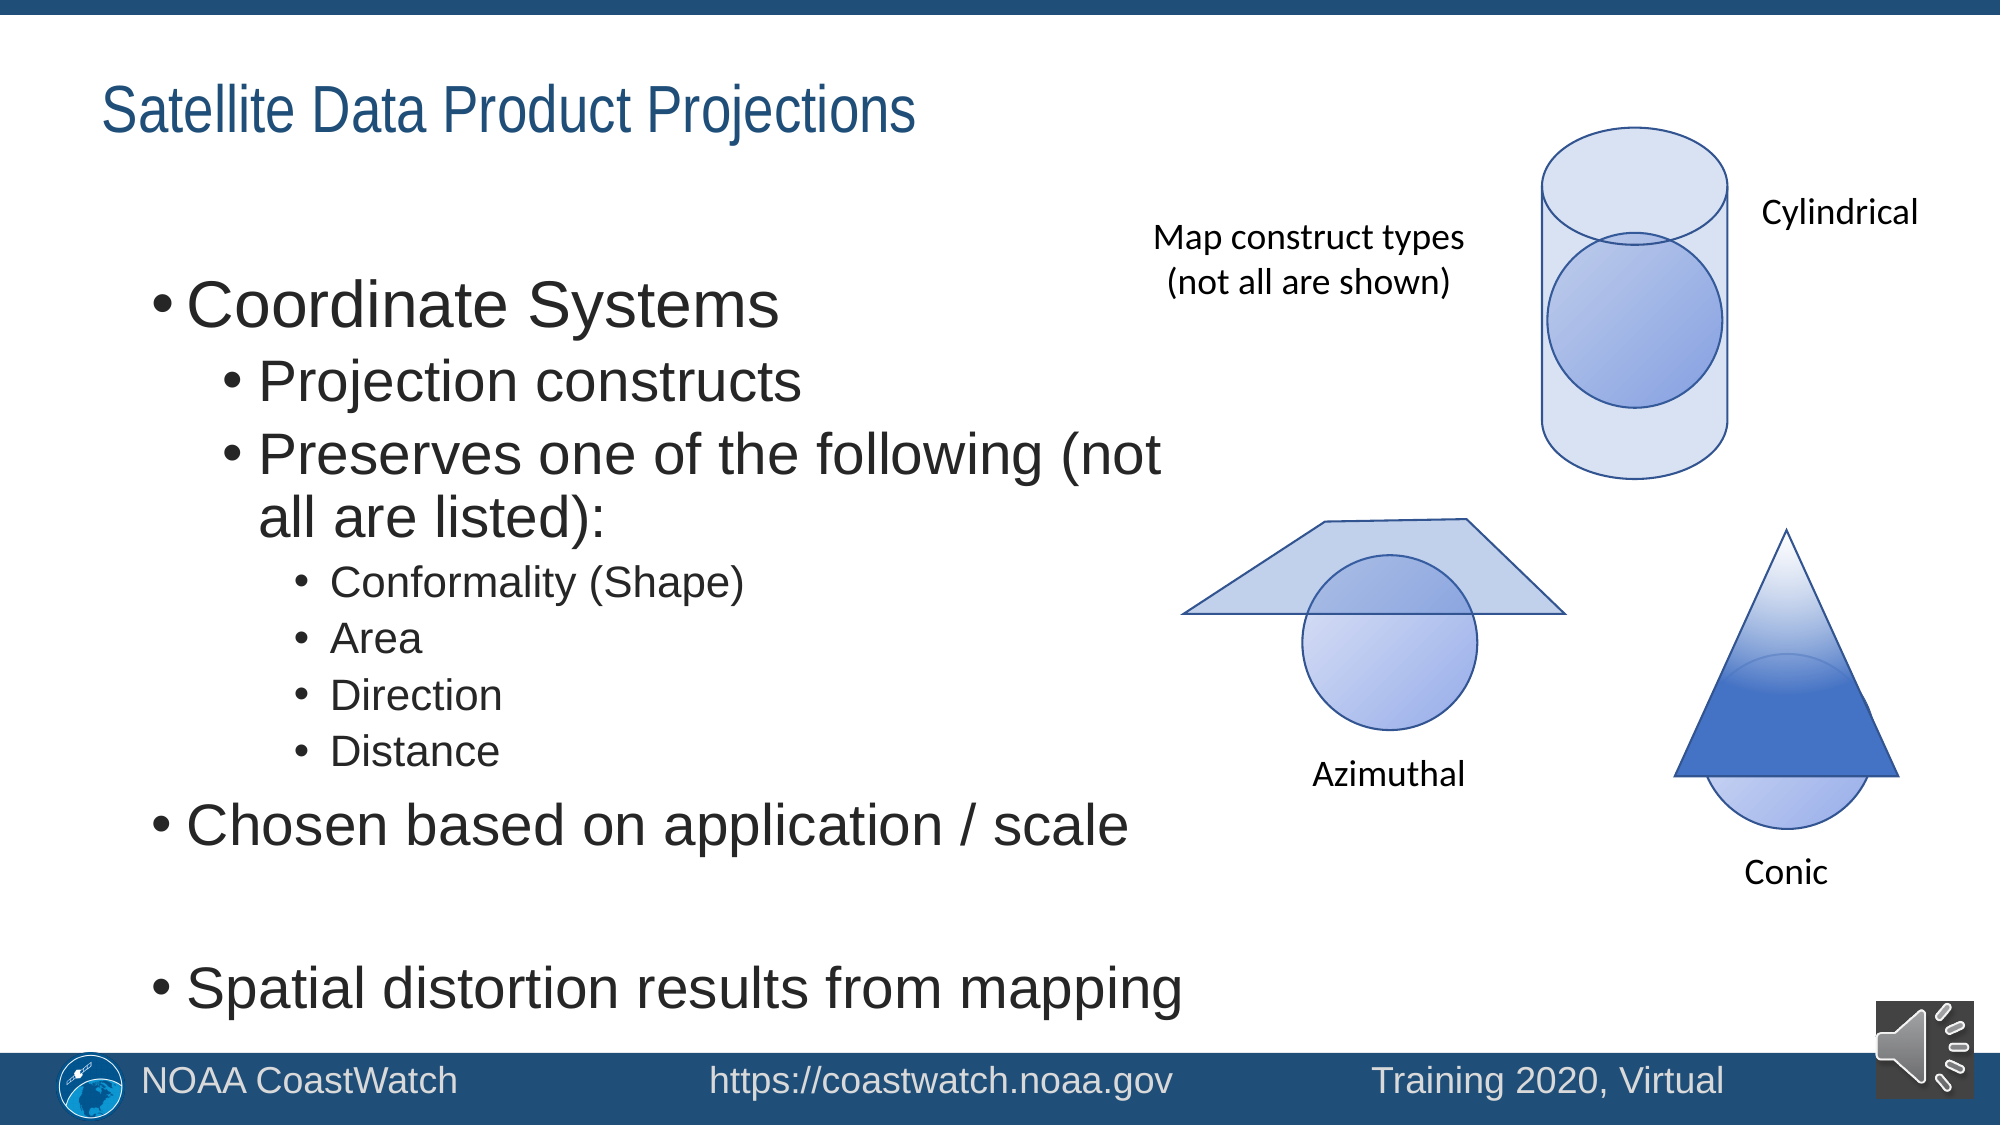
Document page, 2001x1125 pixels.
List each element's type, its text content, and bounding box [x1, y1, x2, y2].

text_box Conic [1729, 840, 1844, 900]
text_box [1179, 518, 1568, 615]
text_box [1301, 615, 1479, 732]
text_box Map construct types (not all are shown) [1137, 204, 1480, 310]
picture [56, 1052, 125, 1121]
text_box [1673, 527, 1900, 778]
text_box [1540, 126, 1729, 481]
picture [1874, 999, 1975, 1100]
text_box Cylindrical [1747, 179, 1934, 240]
text_box [1706, 778, 1868, 830]
title Satellite Data Product Projections [86, 1, 1812, 220]
text_box Azimuthal [1297, 741, 1481, 802]
list Coordinate Systems Projection constructs Preserves one of the following (not all are listed): Conformality (Shape) Area Direction Distance Chosen based on application / scale Spatial distortion results from mapping [136, 263, 1235, 1043]
